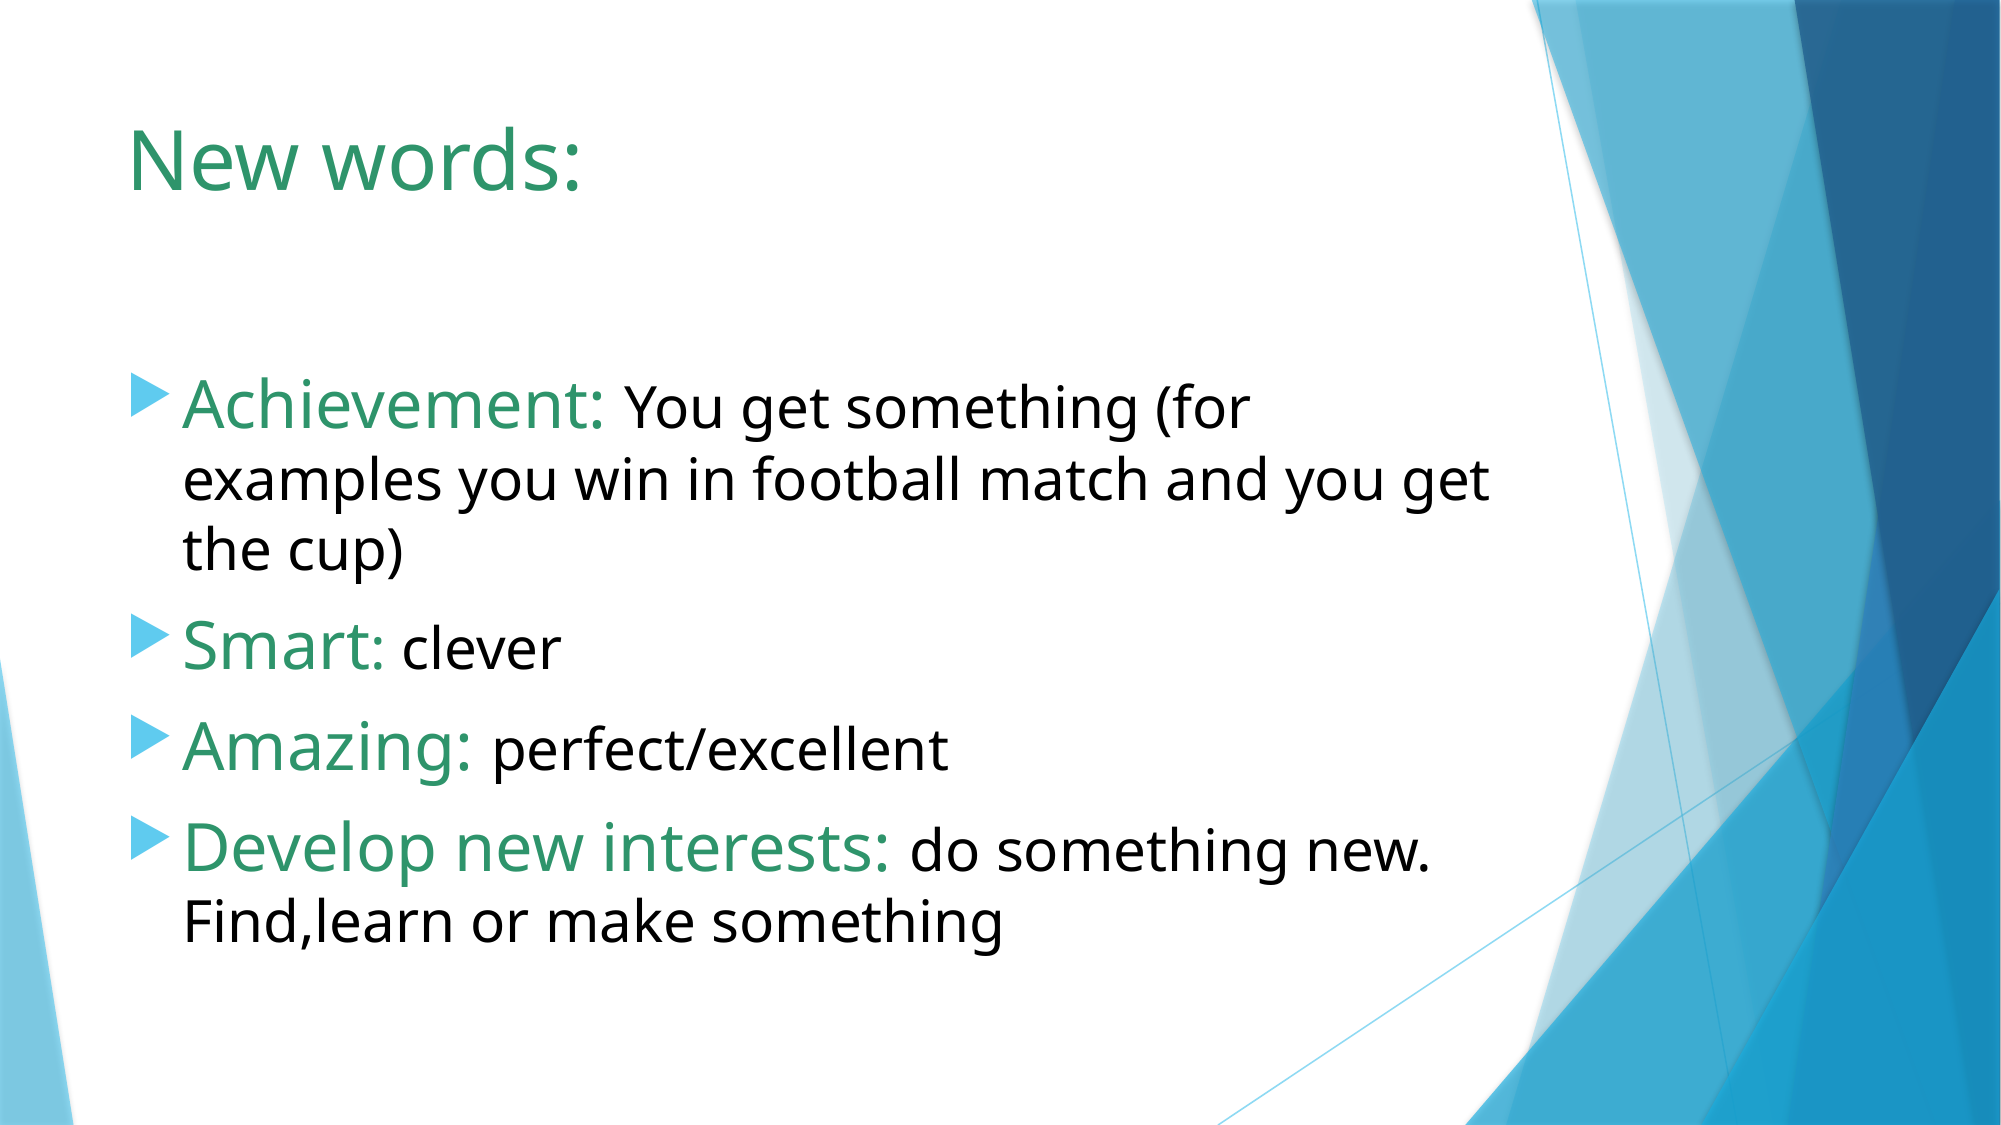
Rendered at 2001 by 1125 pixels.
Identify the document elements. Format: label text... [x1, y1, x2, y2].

list Achievement: You get something (for examples you win in football match and you get the cup) Smart: clever Amazing: perfect/excellent Develop new interests: do something new. Find,learn or make something [111, 354, 1522, 992]
title New words: [111, 99, 1522, 317]
